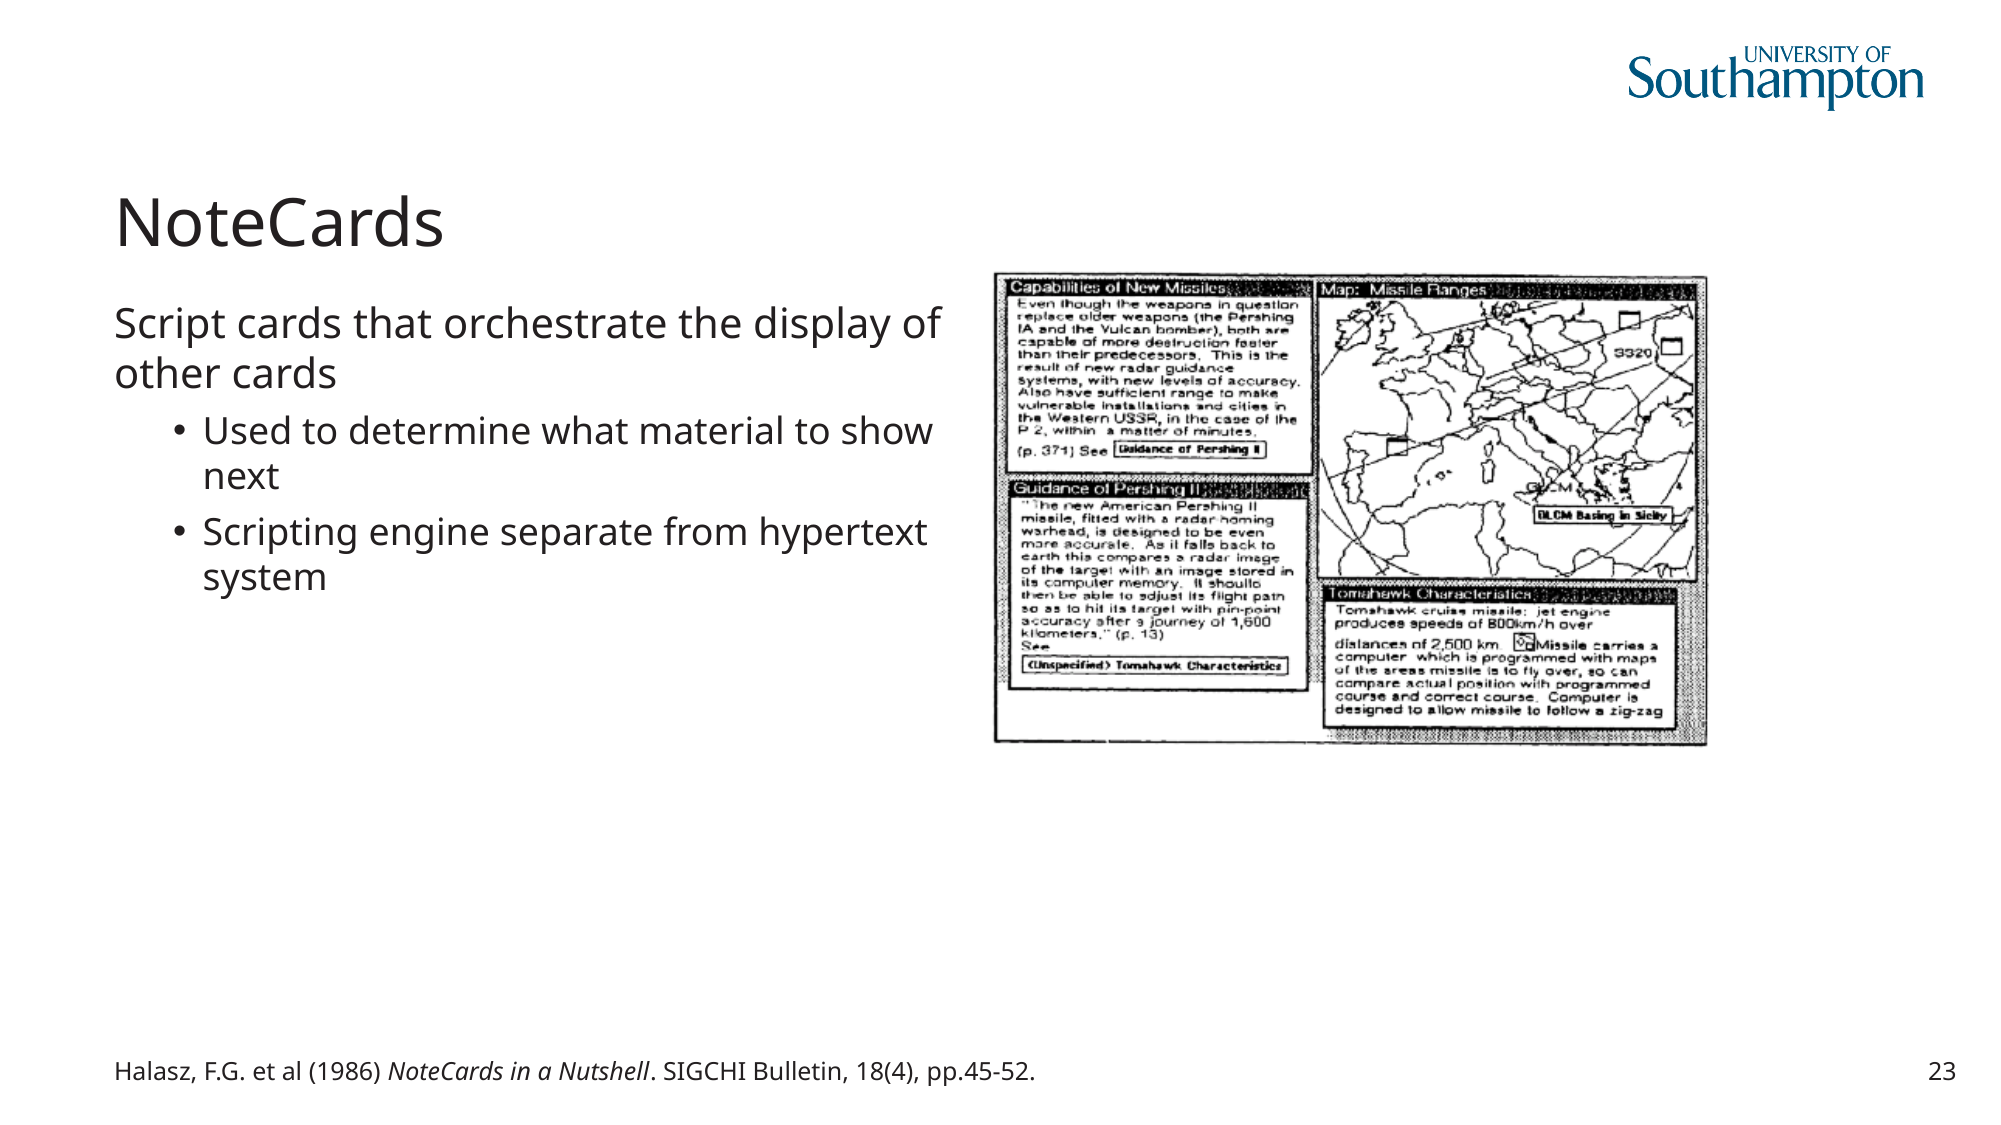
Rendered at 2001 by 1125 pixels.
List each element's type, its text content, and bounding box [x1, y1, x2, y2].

list Script cards that orchestrate the display of other cards Used to determine what material to show next Scripting engine separate from hypertext system [102, 290, 989, 1024]
title NoteCards [102, 113, 1898, 268]
list Halasz, F.G. et al (1986) NoteCards in a Nutshell. SIGCHI Bulletin, 18(4), pp.45-52. [102, 1046, 1898, 1096]
picture [985, 267, 1723, 751]
picture [1629, 71, 1648, 95]
picture [1869, 48, 1877, 60]
picture [1629, 46, 1924, 111]
